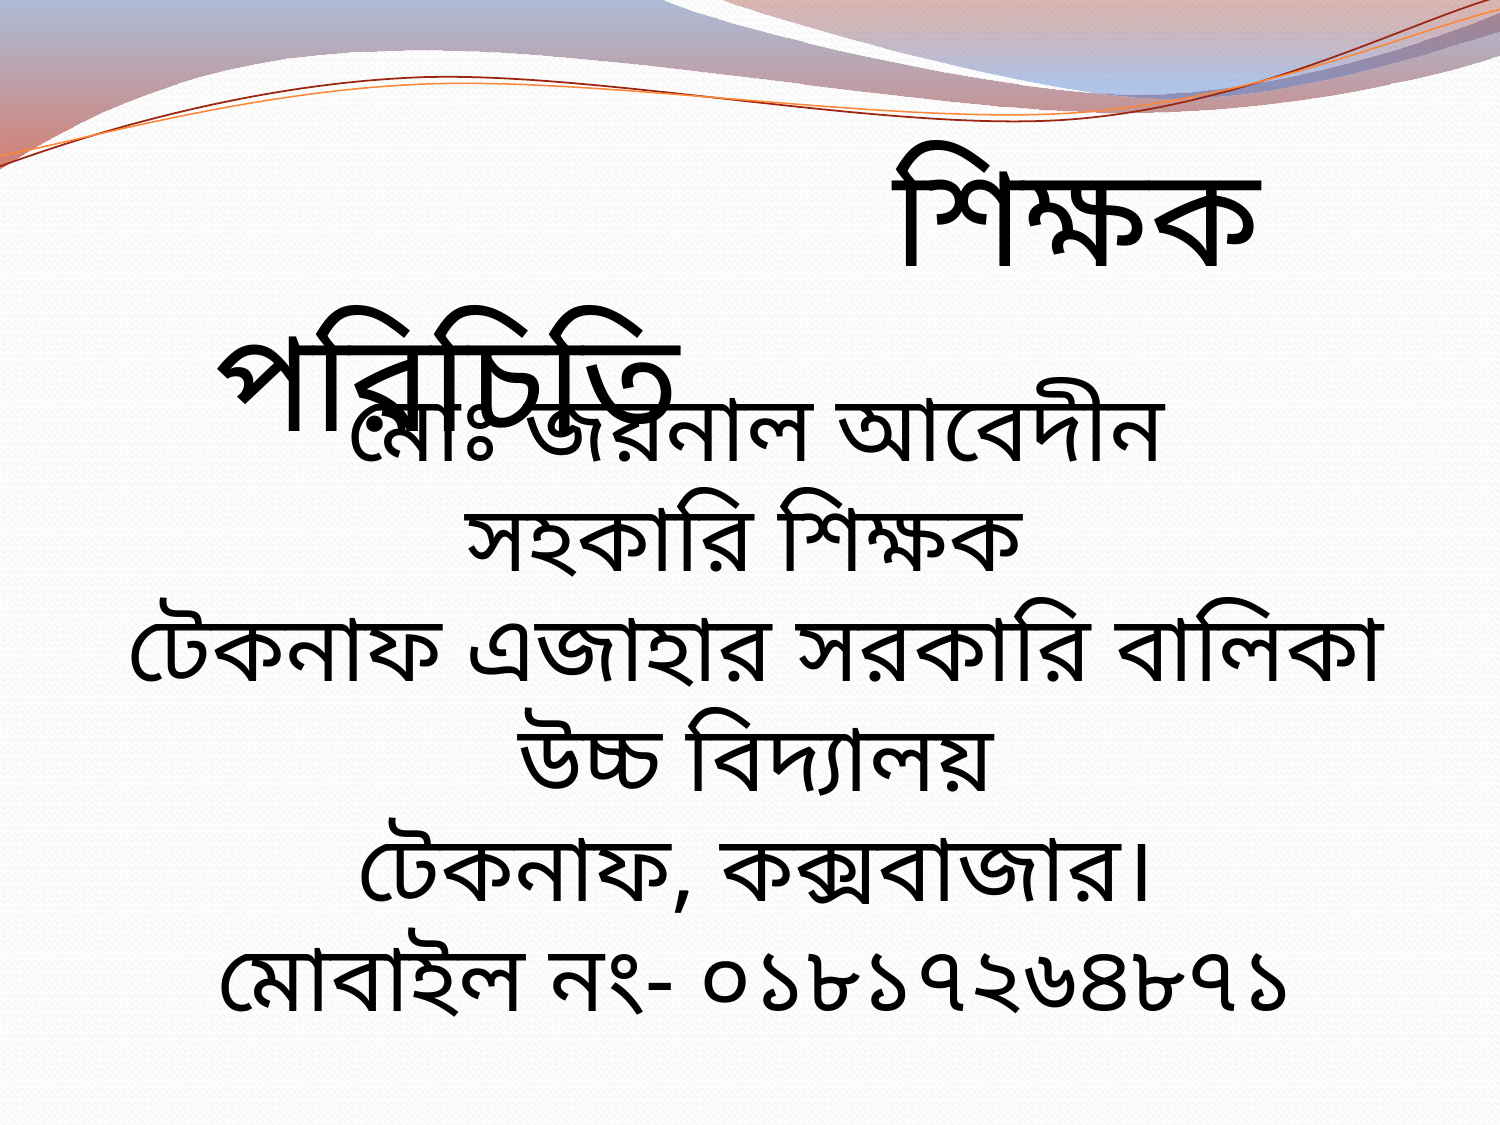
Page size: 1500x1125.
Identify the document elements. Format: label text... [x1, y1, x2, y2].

text_box শিক্ষক পরিচিতি [200, 121, 1275, 467]
text_box মোঃ জয়নাল আবেদীন সহকারি শিক্ষক টেকনাফ এজাহার সরকারি বালিকা উচ্চ বিদ্যালয় টেকনাফ, কক্সবাজার। মোবাইল নং- ০১৮১৭২৬৪৮৭১ [49, 362, 1463, 1037]
